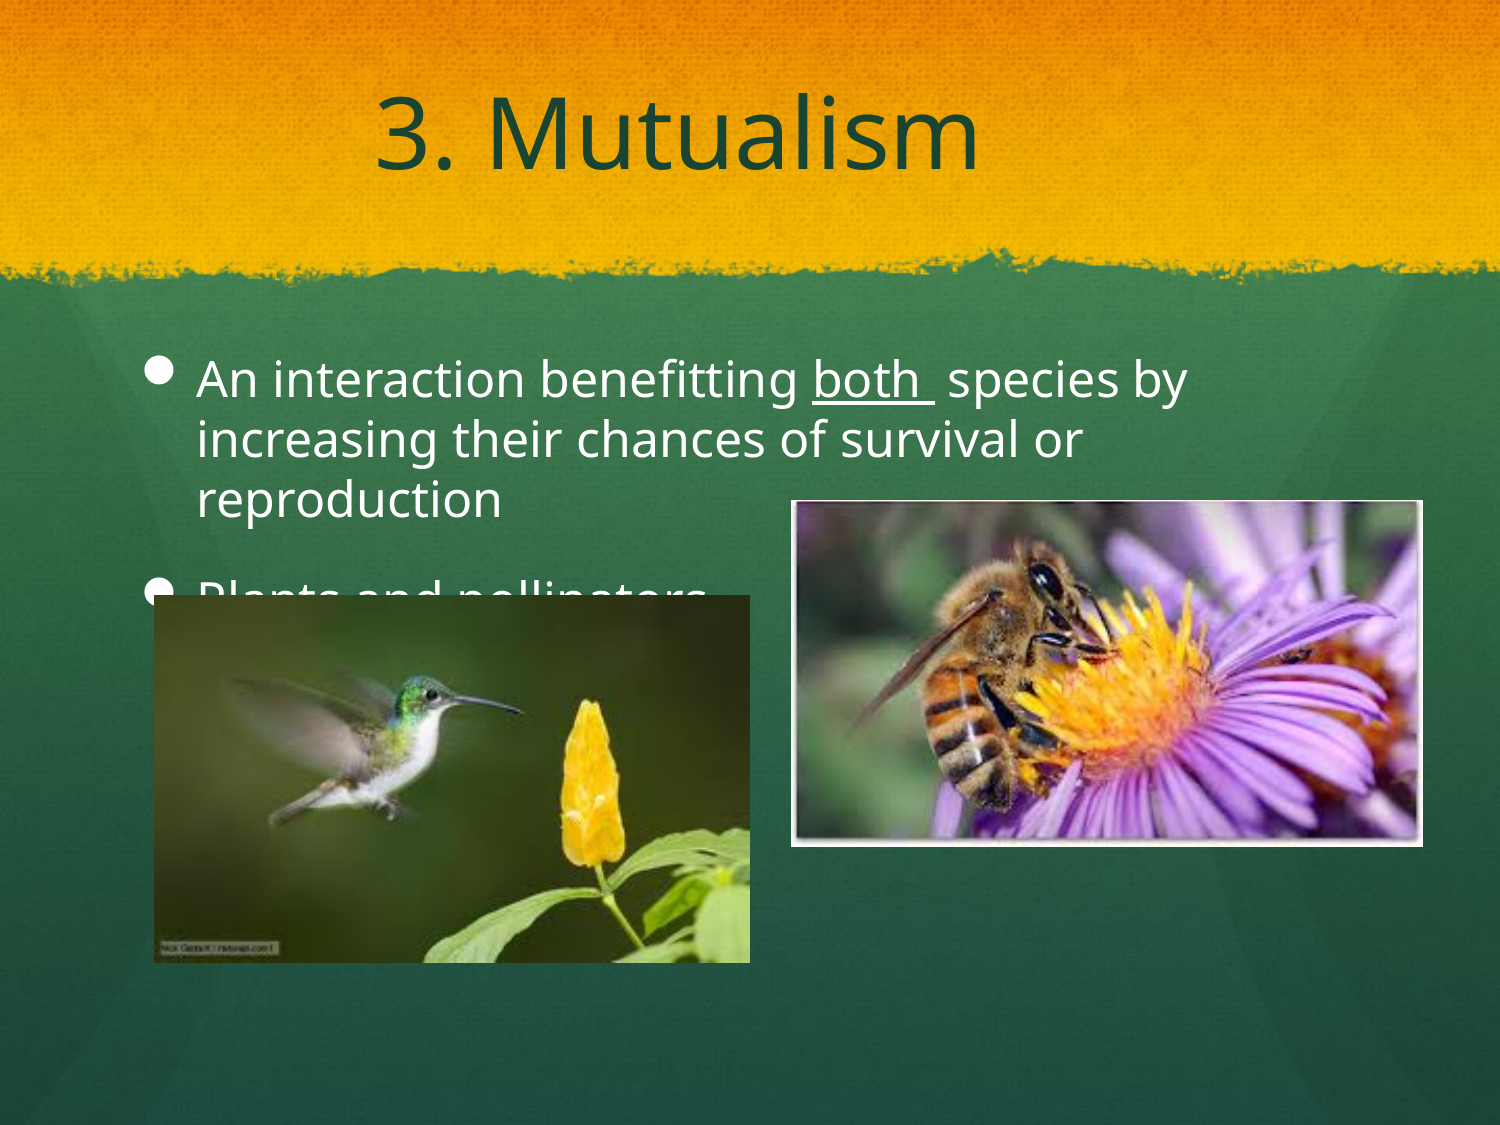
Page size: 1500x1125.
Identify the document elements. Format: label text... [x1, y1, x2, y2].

title 3. Mutualism [125, 13, 1375, 246]
picture [0, 0, 1500, 1125]
list An interaction benefitting both species by increasing their chances of survival or reproduction Plants and pollinators [125, 339, 1375, 1026]
